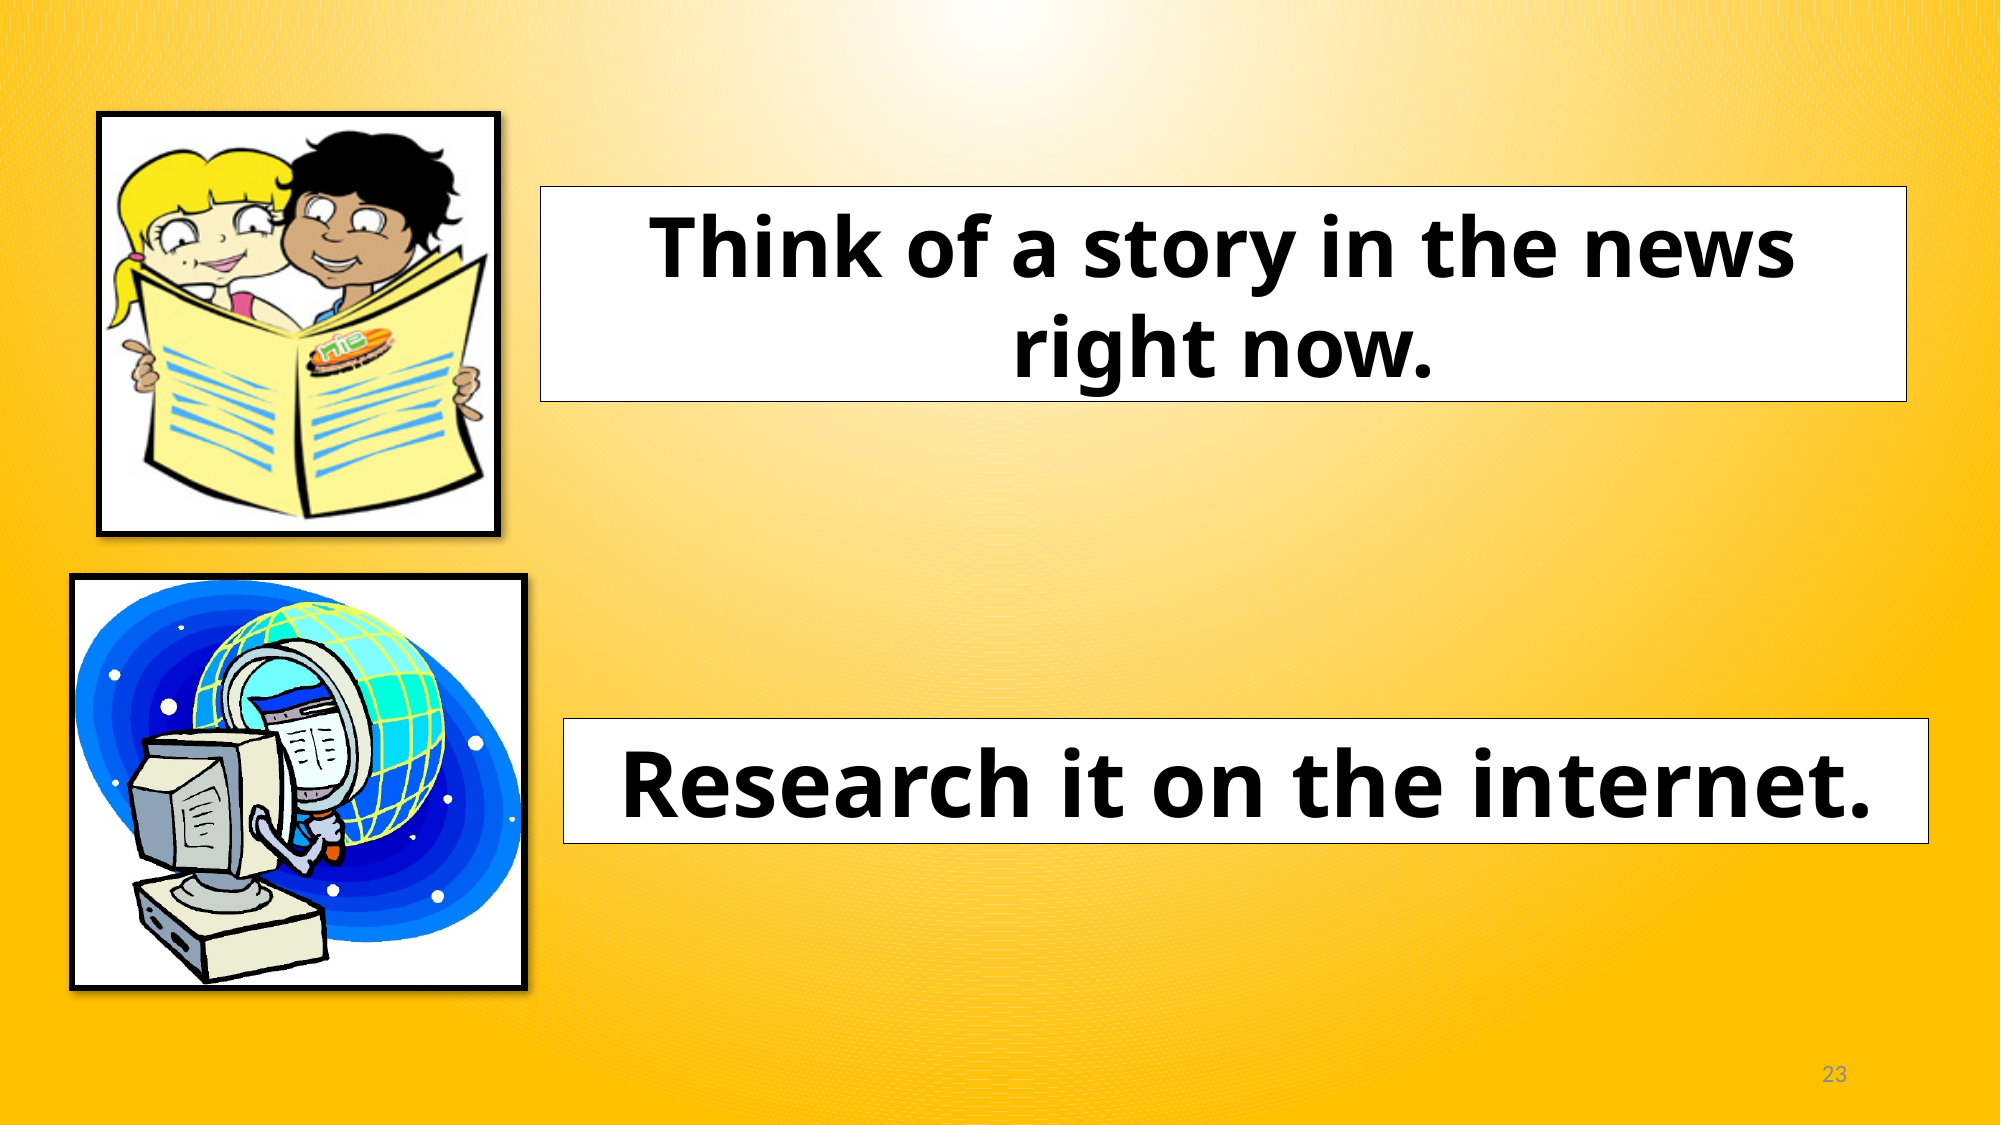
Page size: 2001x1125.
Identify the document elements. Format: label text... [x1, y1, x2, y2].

picture [101, 117, 495, 531]
text_box Research it on the internet. [563, 718, 1929, 844]
text_box Think of a story in the news right now. [540, 186, 1907, 402]
picture [74, 579, 522, 985]
slide_number 23 [1412, 1042, 1863, 1103]
